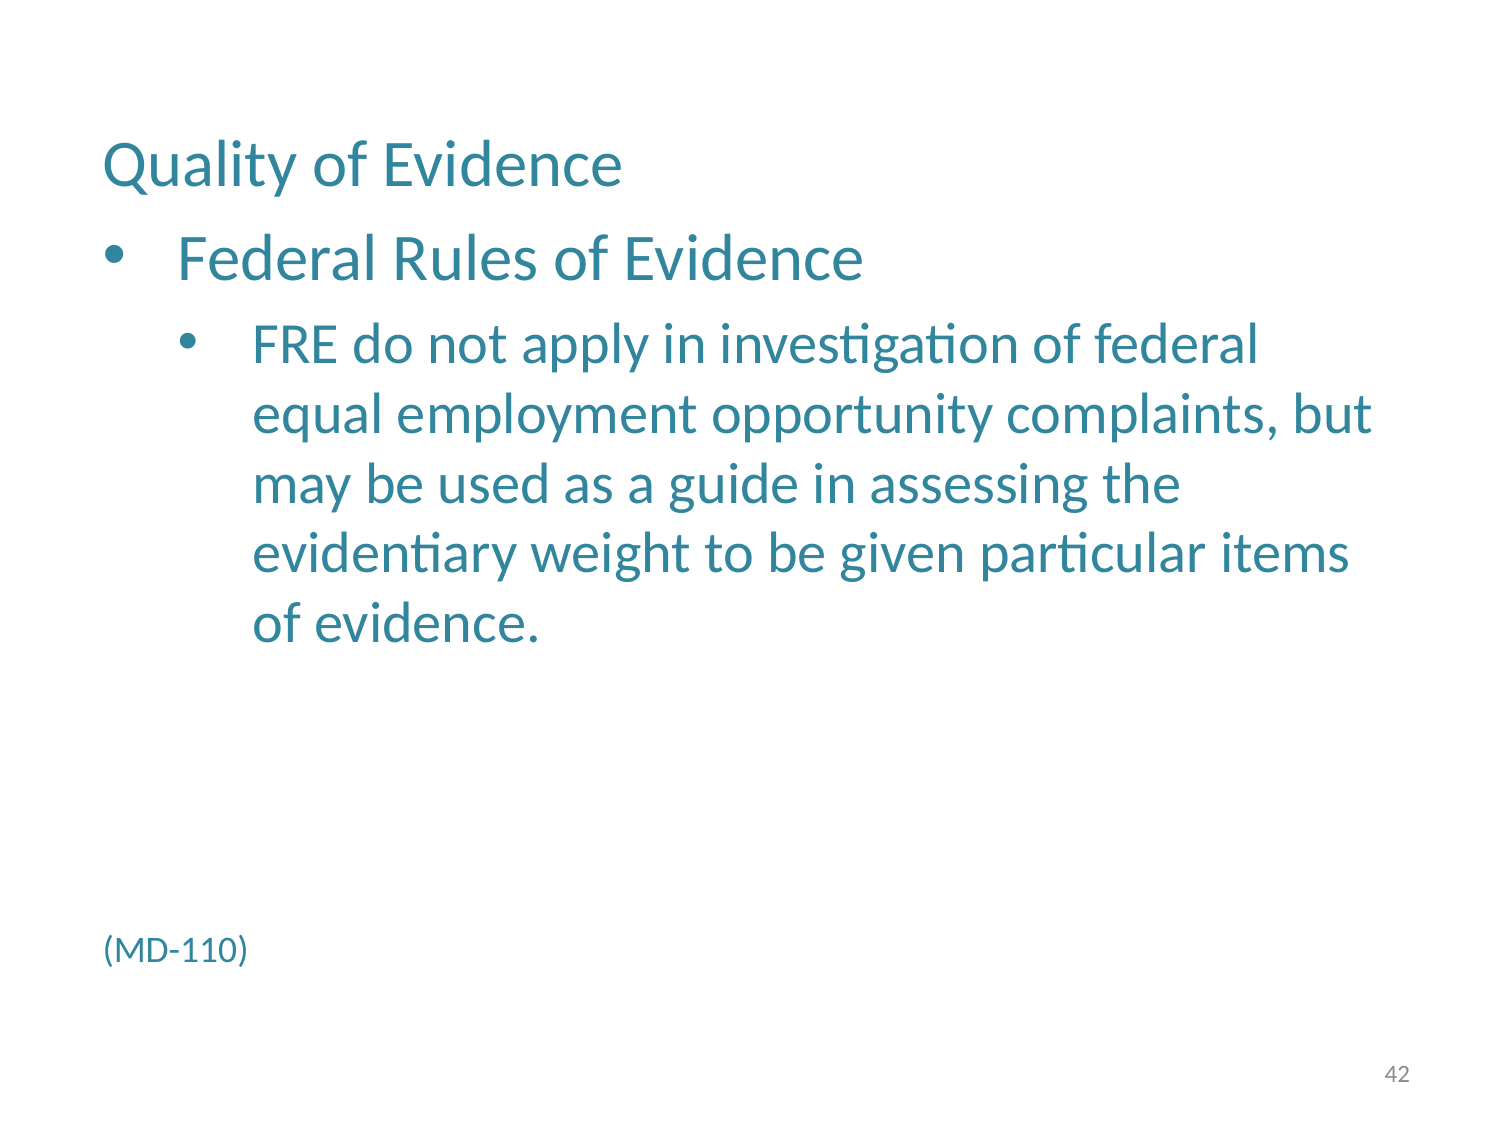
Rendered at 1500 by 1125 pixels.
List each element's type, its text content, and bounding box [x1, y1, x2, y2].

slide_number 42 [1074, 1042, 1425, 1103]
subtitle Quality of Evidence Federal Rules of Evidence FRE do not apply in investigation of federal equal employment opportunity complaints, but may be used as a guide in assessing the evidentiary weight to be given particular items of evidence. (MD-110) [87, 112, 1413, 1013]
